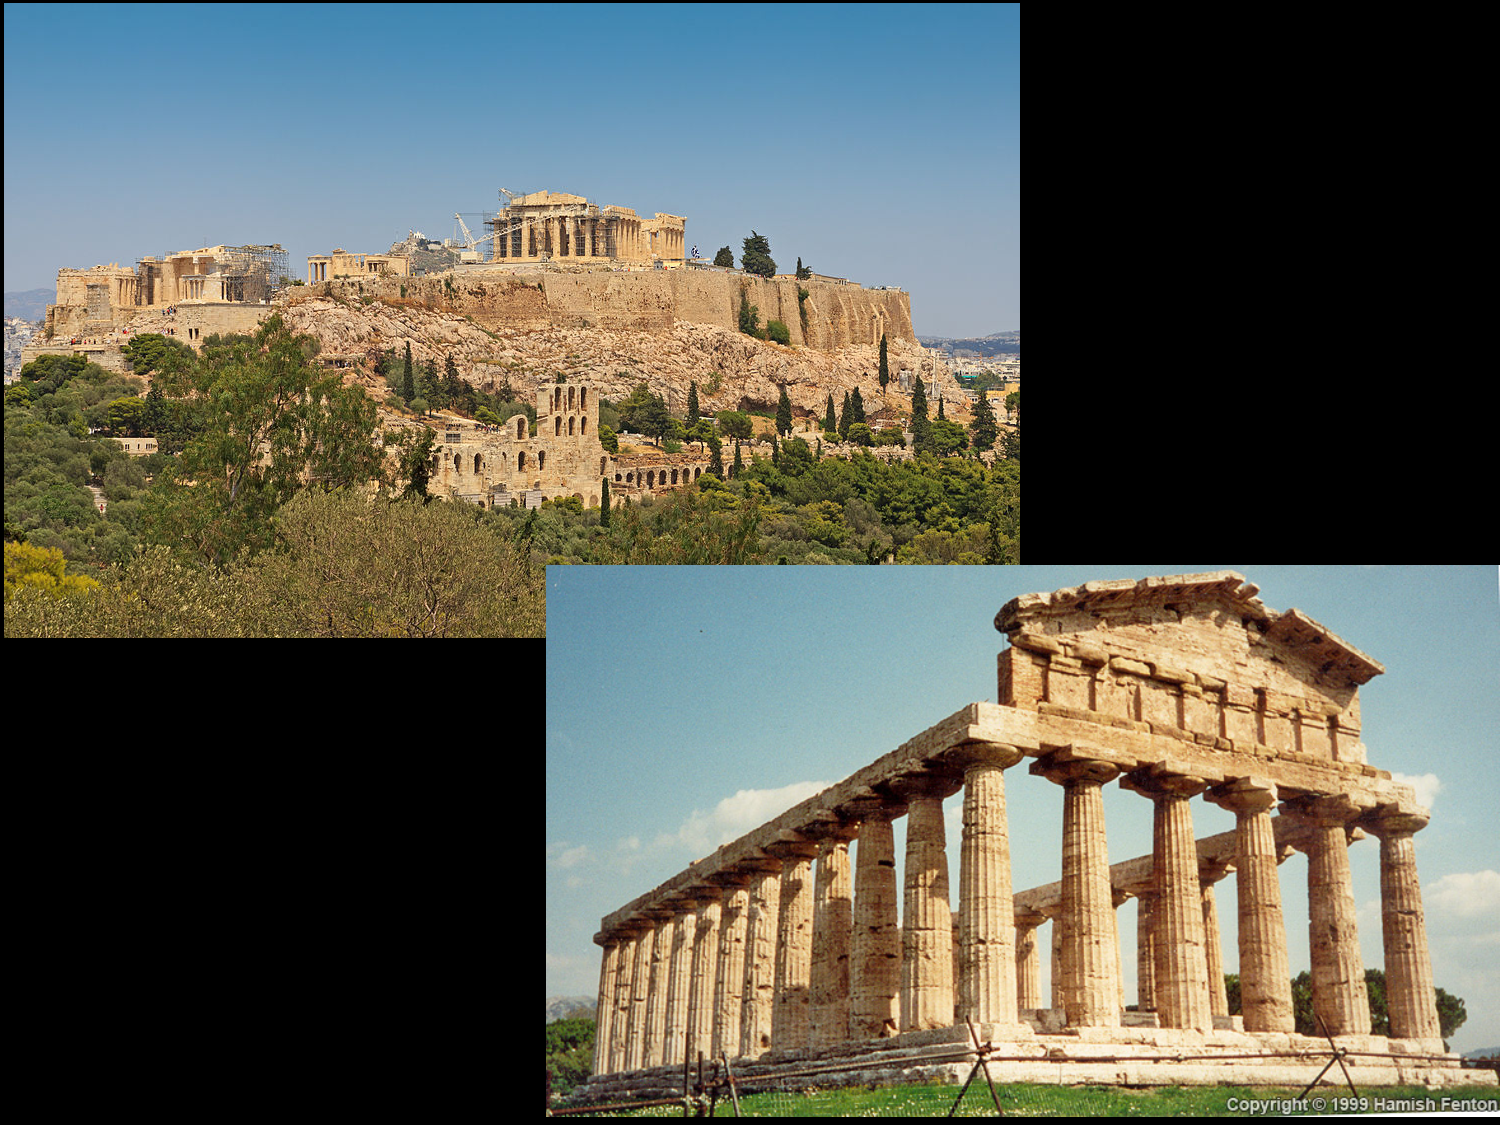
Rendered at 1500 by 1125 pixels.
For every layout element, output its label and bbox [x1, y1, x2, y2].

list [4, 3, 1020, 638]
picture [546, 564, 1500, 1117]
